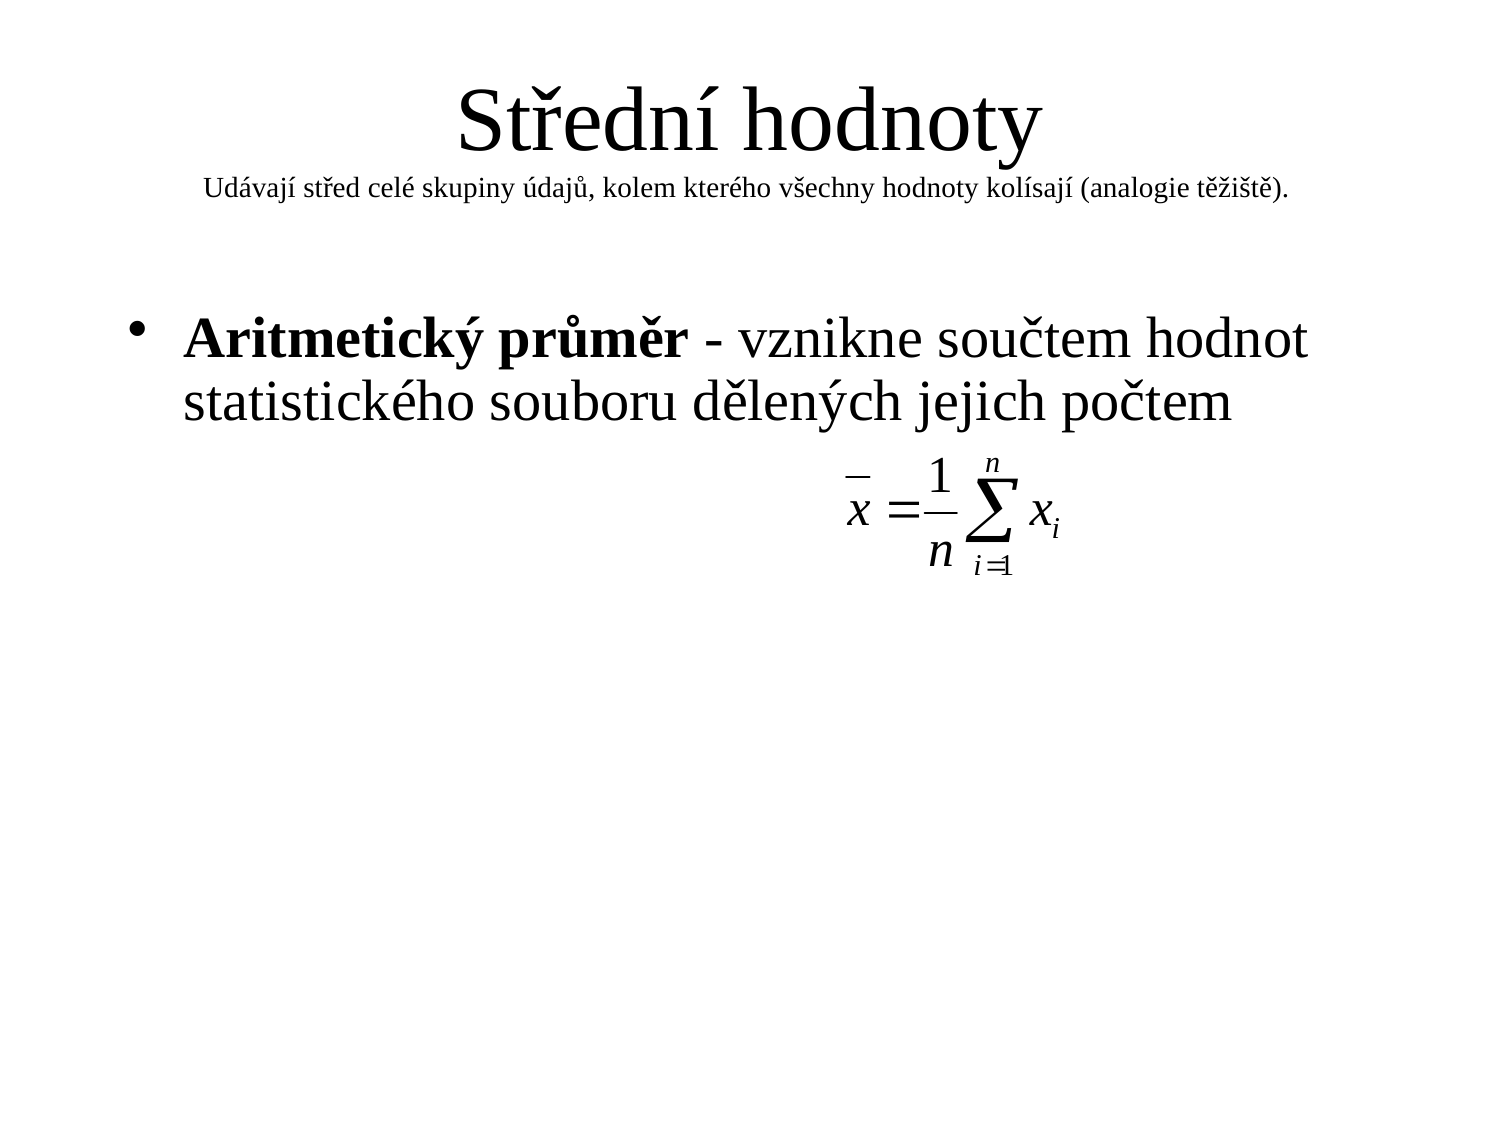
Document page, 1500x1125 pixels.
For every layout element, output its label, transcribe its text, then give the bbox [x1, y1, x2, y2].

list Aritmetický průměr - vznikne součtem hodnot statistického souboru dělených jejich počtem [112, 299, 1388, 638]
title Střední hodnoty Udávají střed celé skupiny údajů, kolem kterého všechny hodnoty kolísají (analogie těžiště). [112, 50, 1388, 213]
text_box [837, 439, 1076, 587]
